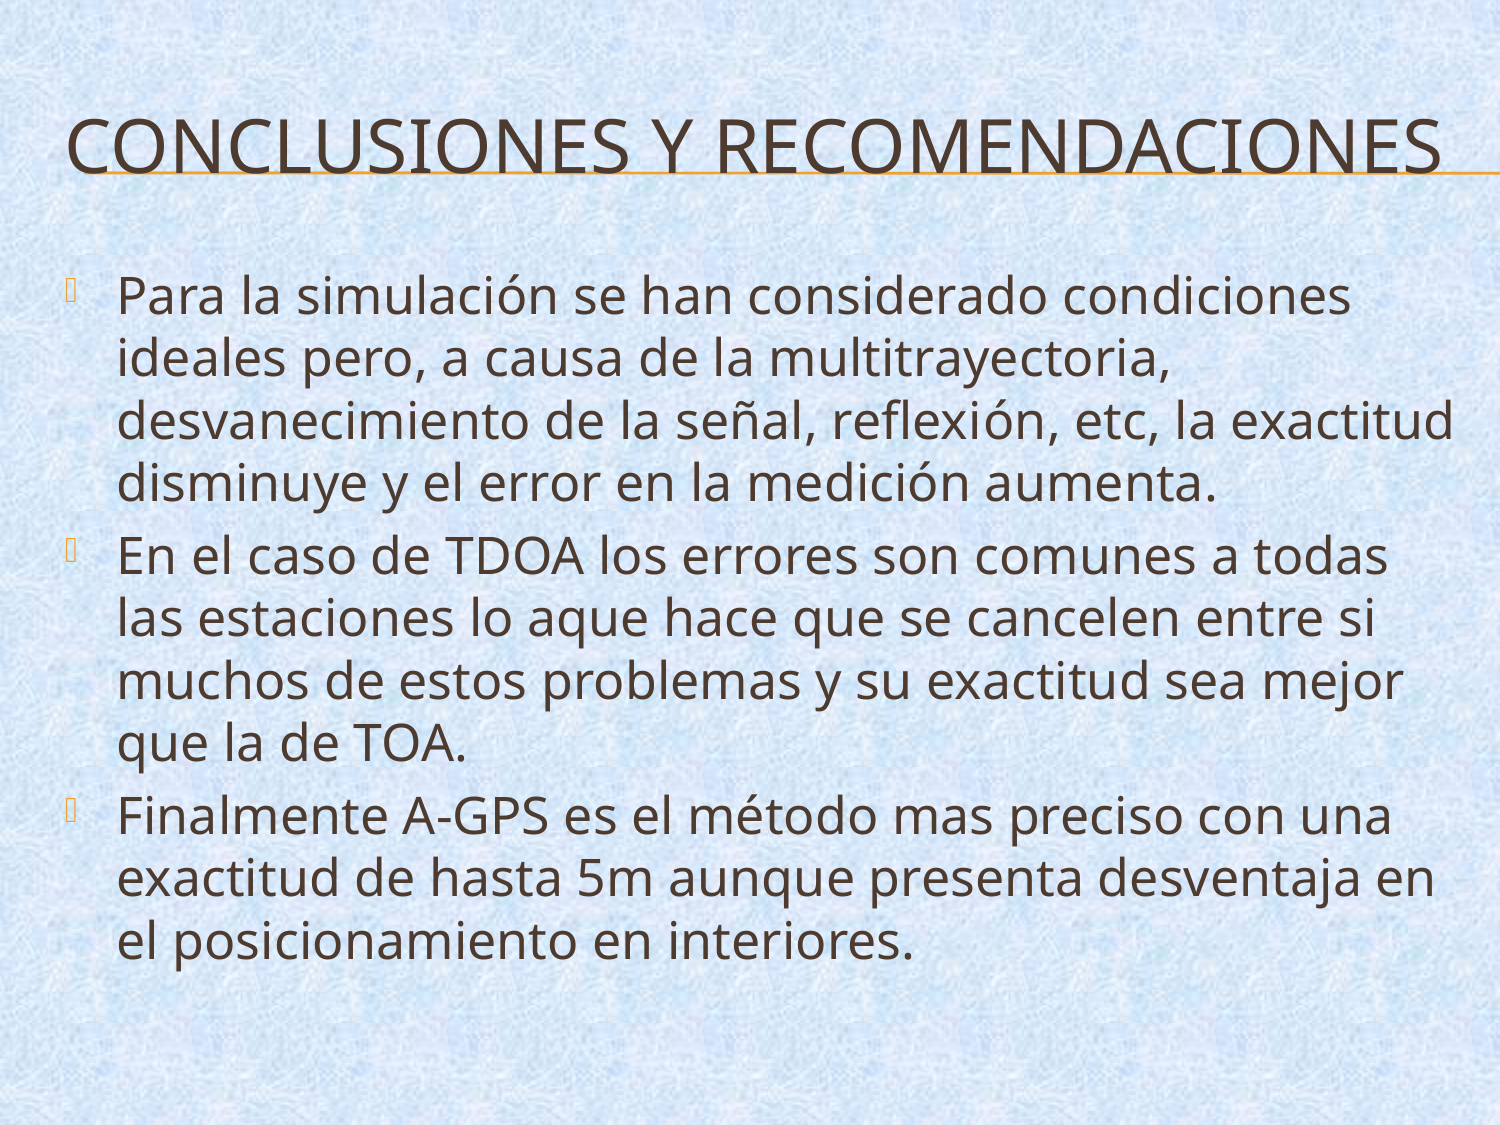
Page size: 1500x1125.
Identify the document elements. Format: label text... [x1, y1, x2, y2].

title CONCLUSIONES Y RECOMENDACIONES [50, 75, 1475, 213]
list Para la simulación se han considerado condiciones ideales pero, a causa de la multitrayectoria, desvanecimiento de la señal, reflexión, etc, la exactitud disminuye y el error en la medición aumenta. En el caso de TDOA los errores son comunes a todas las estaciones lo aque hace que se cancelen entre si muchos de estos problemas y su exactitud sea mejor que la de TOA. Finalmente A-GPS es el método mas preciso con una exactitud de hasta 5m aunque presenta desventaja en el posicionamiento en interiores. [50, 254, 1475, 998]
picture [0, 0, 1500, 1125]
